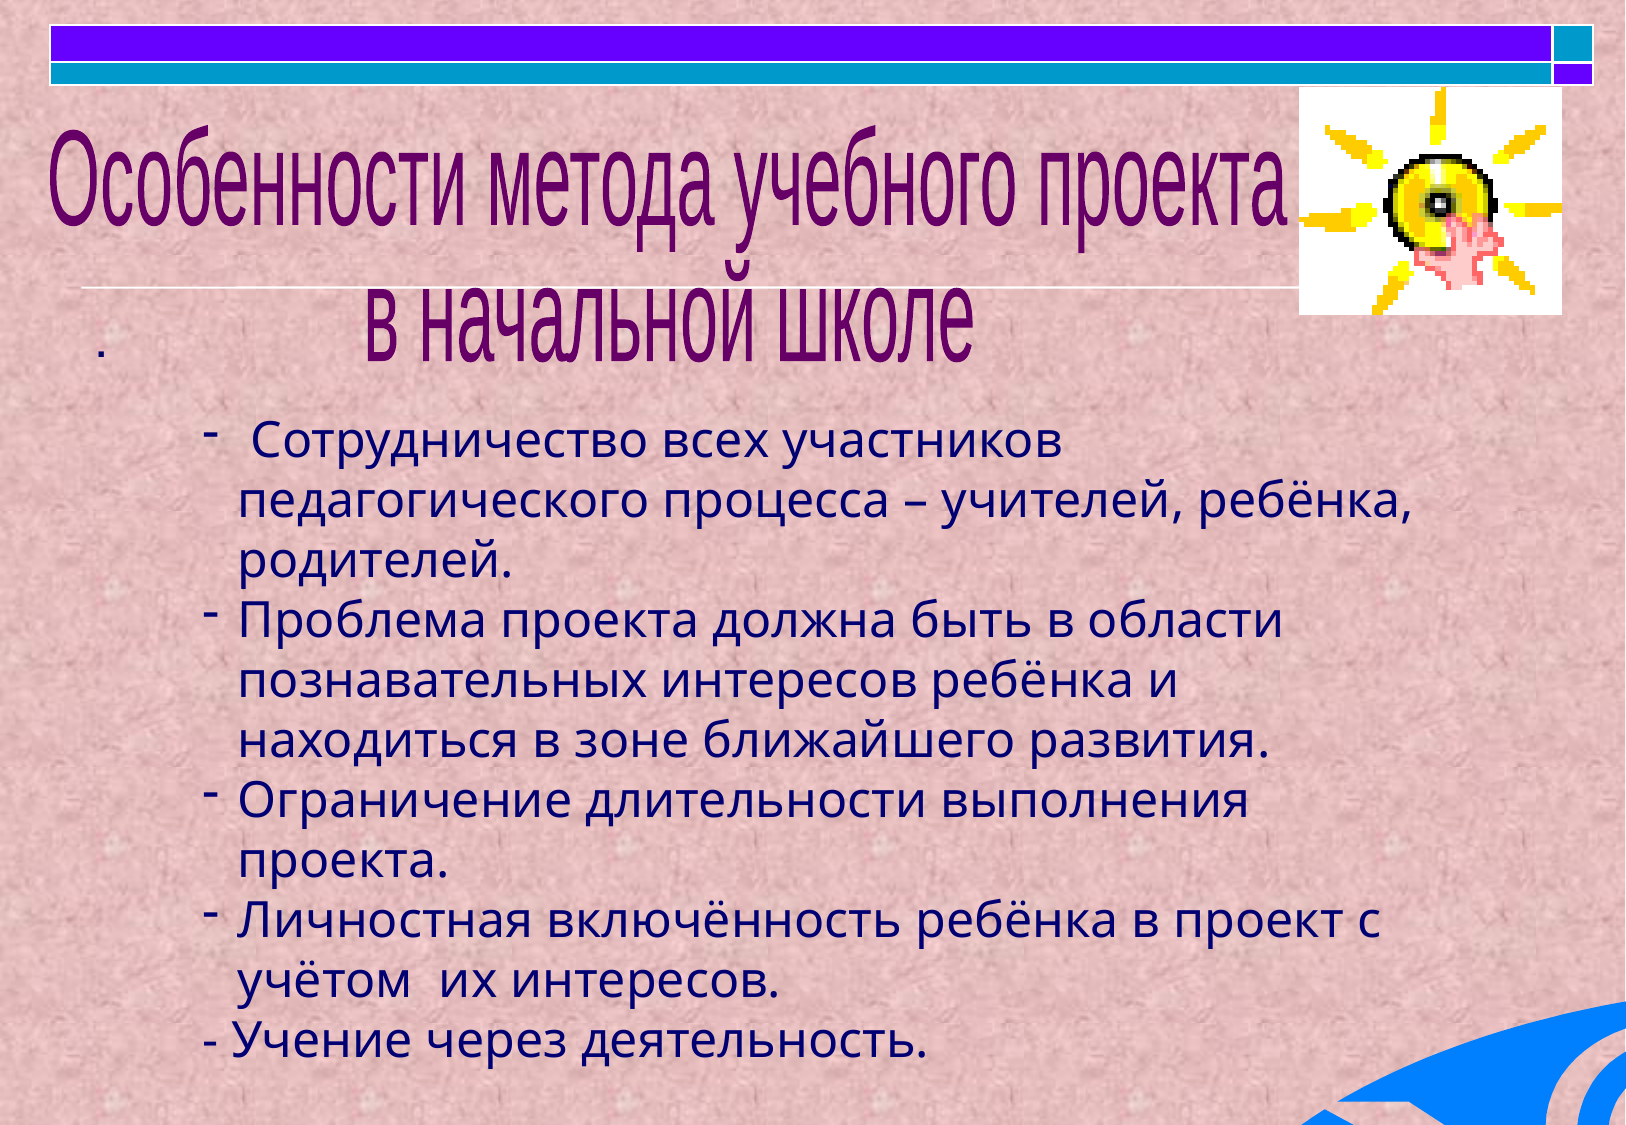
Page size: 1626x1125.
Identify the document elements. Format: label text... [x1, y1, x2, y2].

text_box . [81, 312, 1585, 373]
picture [0, 0, 1626, 1125]
text_box Сотрудничество всех участников педагогического процесса – учителей, ребёнка, родителей. Проблема проекта должна быть в области познавательных интересов ребёнка и находиться в зоне ближайшего развития. Ограничение длительности выполнения проекта. Личностная включённость ребёнка в проект с учётом их интересов. - Учение через деятельность. [187, 399, 1463, 1125]
